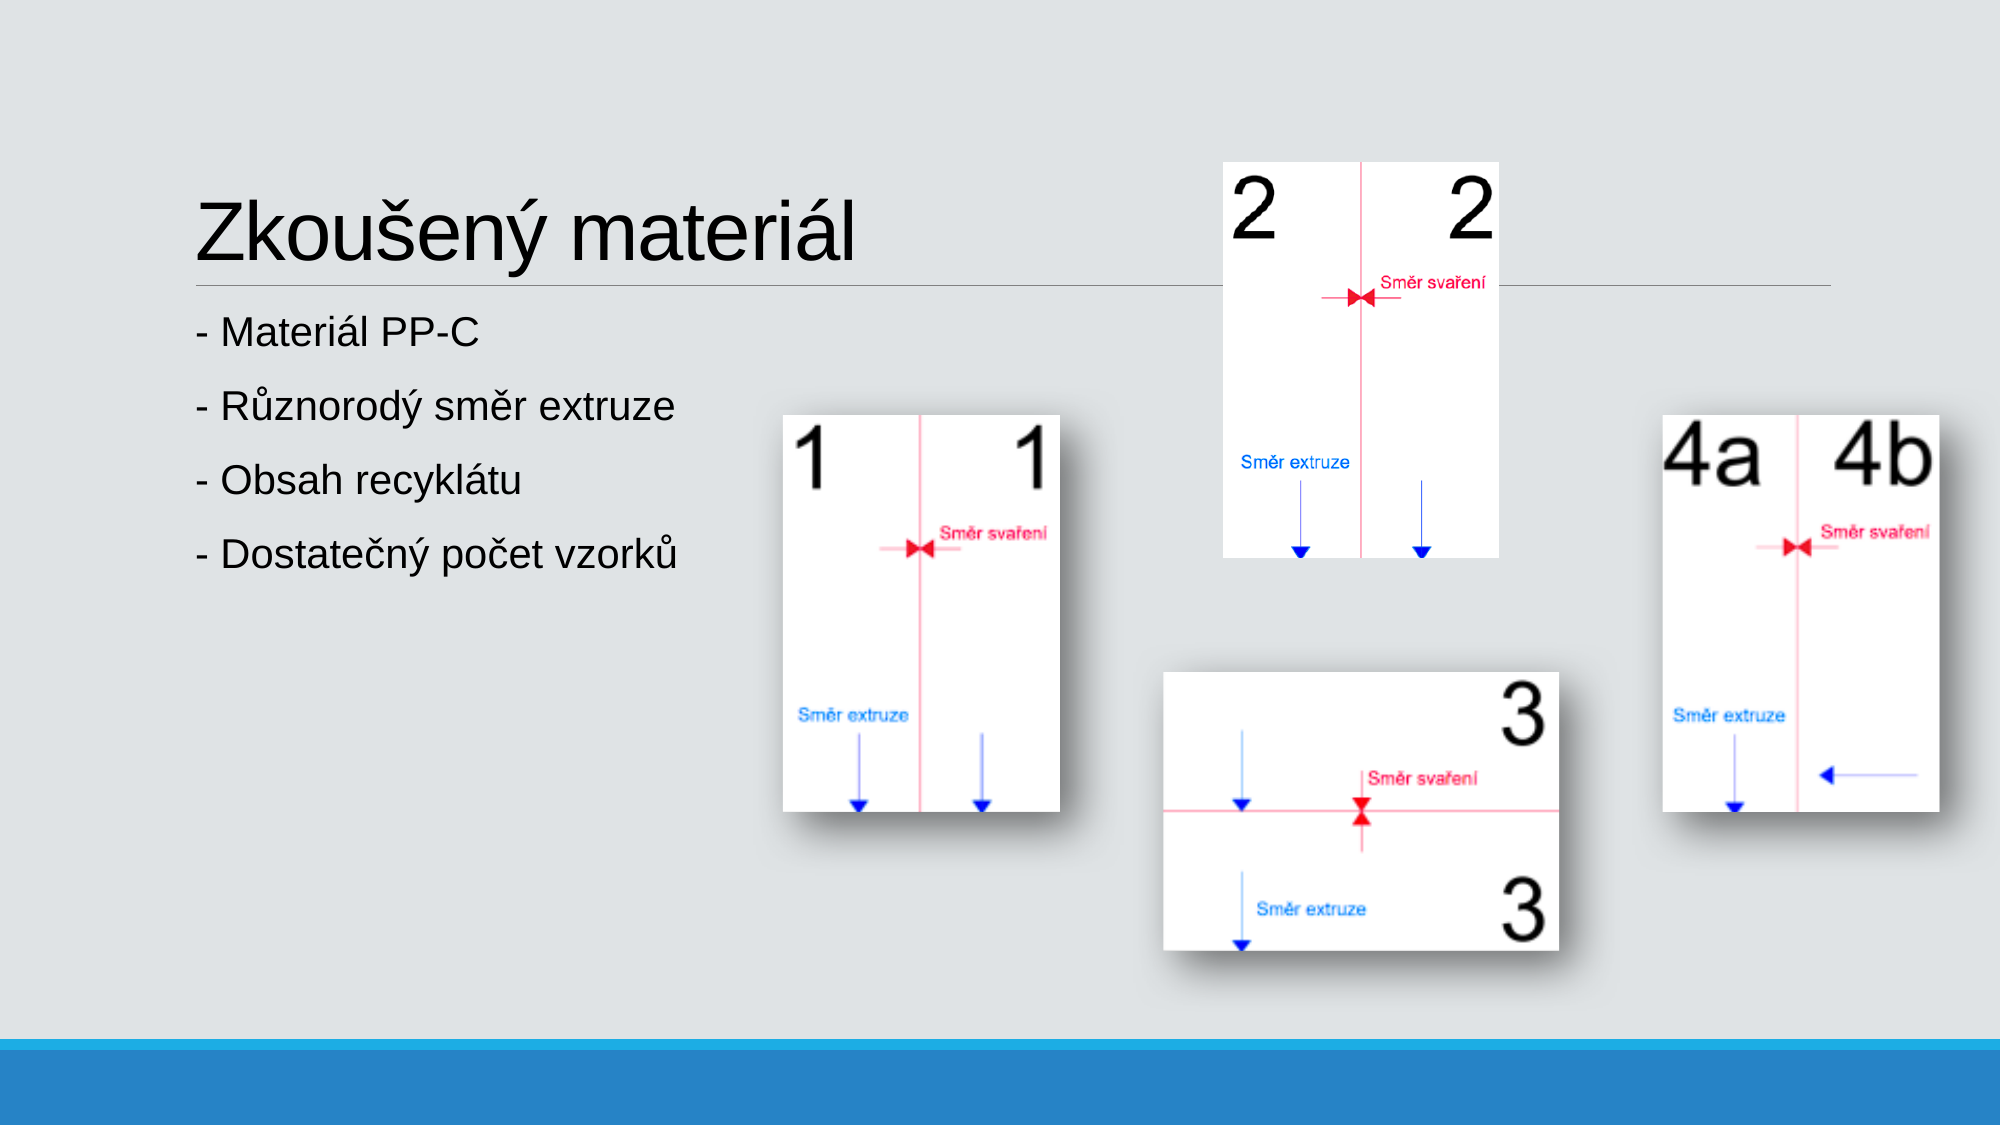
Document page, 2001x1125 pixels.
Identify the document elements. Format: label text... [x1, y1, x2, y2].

picture [1222, 161, 1500, 559]
list - Materiál PP-C - Různorodý směr extruze - Obsah recyklátu - Dostatečný počet vzorků [180, 302, 1830, 963]
title Zkoušený materiál [180, 47, 1830, 285]
picture [782, 415, 1061, 813]
picture [1162, 672, 1560, 951]
picture [1662, 415, 1941, 813]
